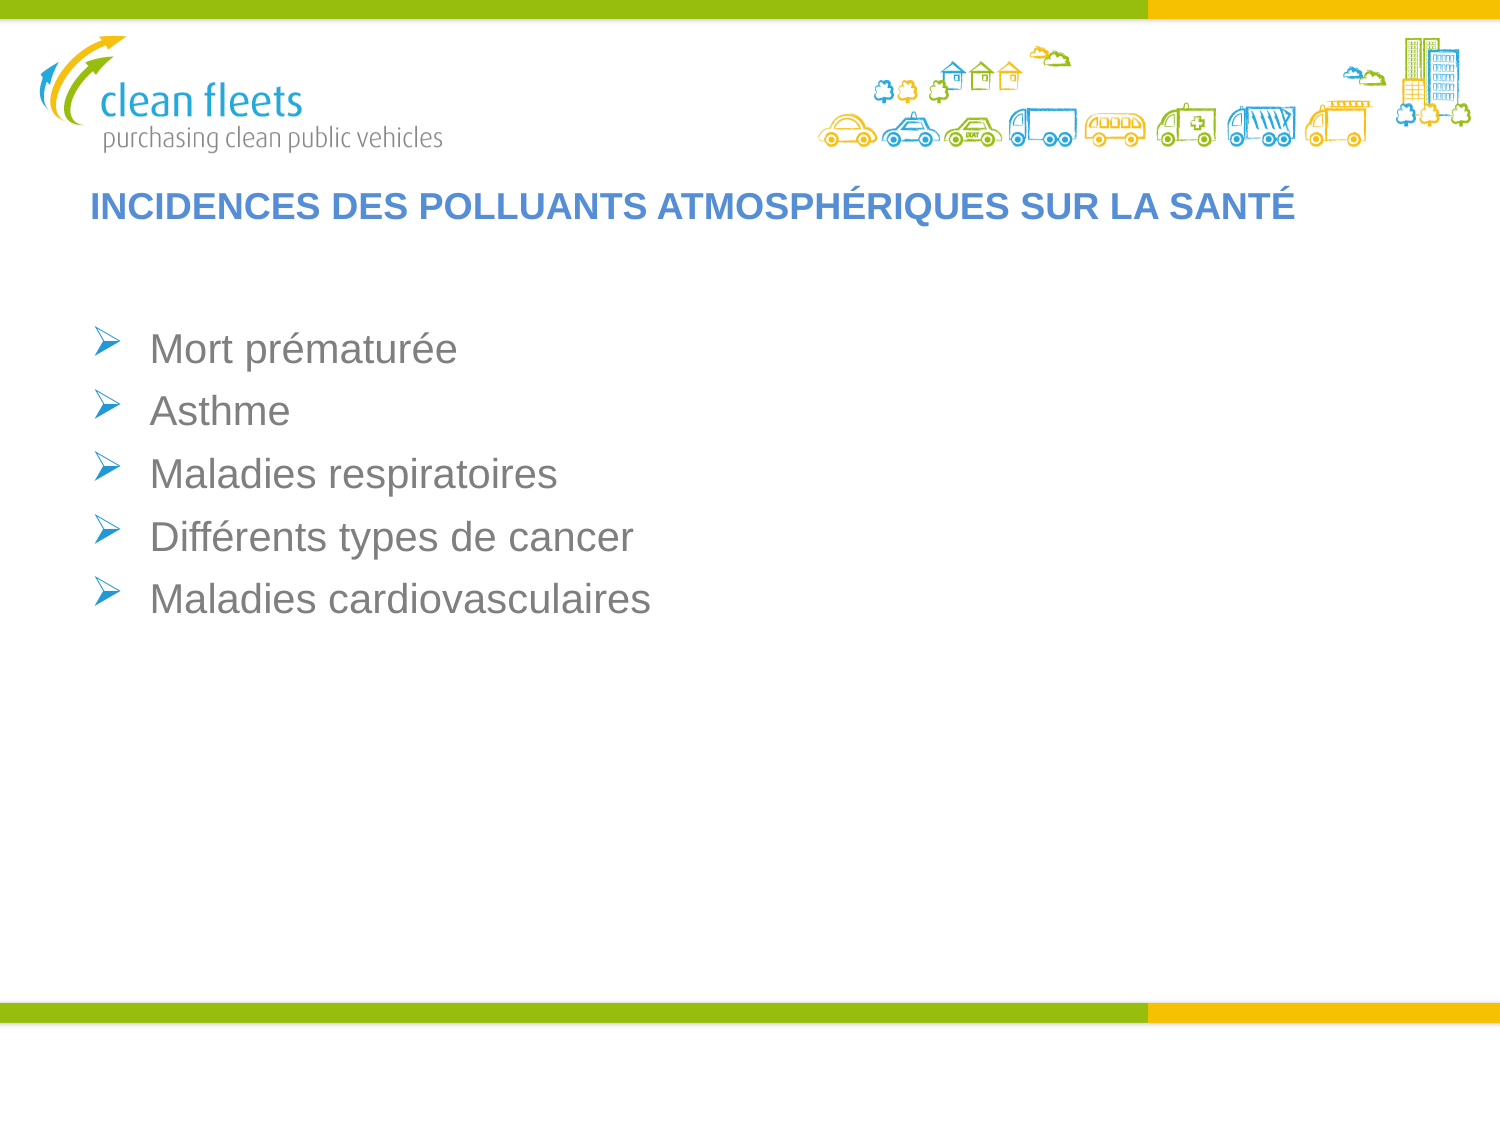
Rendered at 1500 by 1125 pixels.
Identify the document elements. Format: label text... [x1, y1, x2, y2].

text_box Mort prématurée Asthme Maladies respiratoires Différents types de cancer Maladies cardiovasculaires [32, 314, 1383, 1000]
picture [0, 0, 1500, 1125]
title INCIDENCES DES POLLUANTS ATMOSPHÉRIQUES SUR LA SANTÉ [74, 173, 1404, 281]
